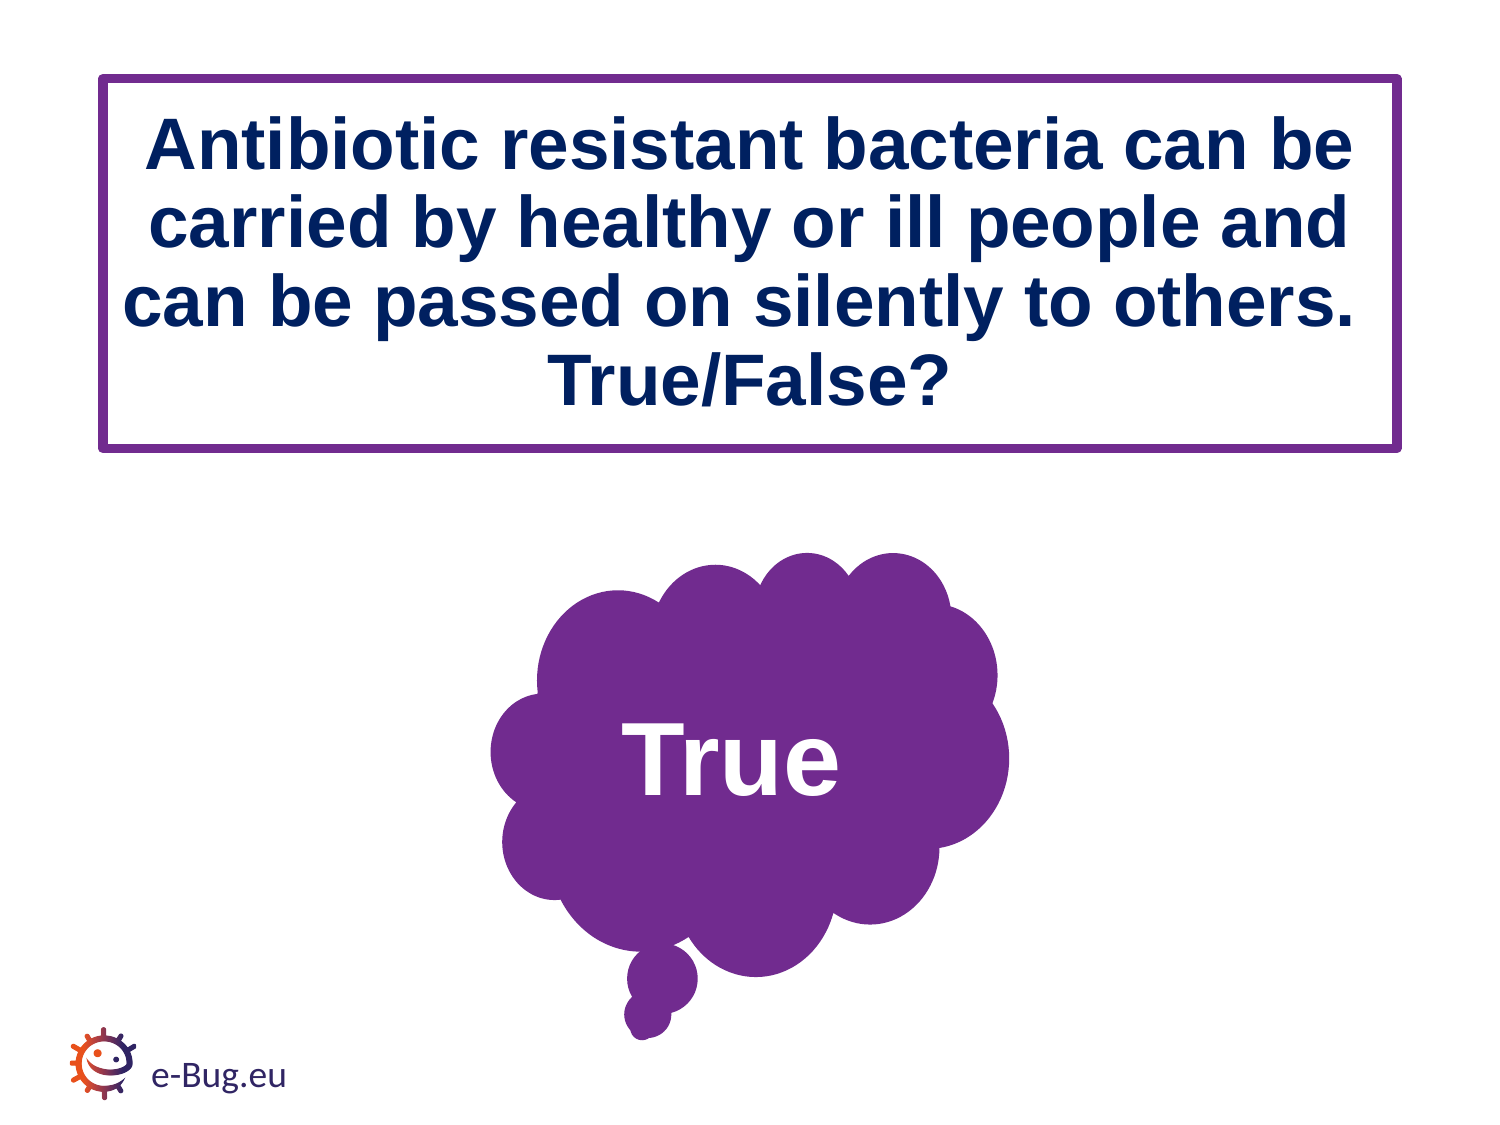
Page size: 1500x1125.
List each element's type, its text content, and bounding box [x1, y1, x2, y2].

footer e-Bug.eu [136, 1042, 643, 1103]
picture [69, 1027, 137, 1103]
text_box True [489, 551, 1011, 1042]
title Antibiotic resistant bacteria can be carried by healthy or ill people and can be passed on silently to others. True/False? [103, 78, 1397, 449]
